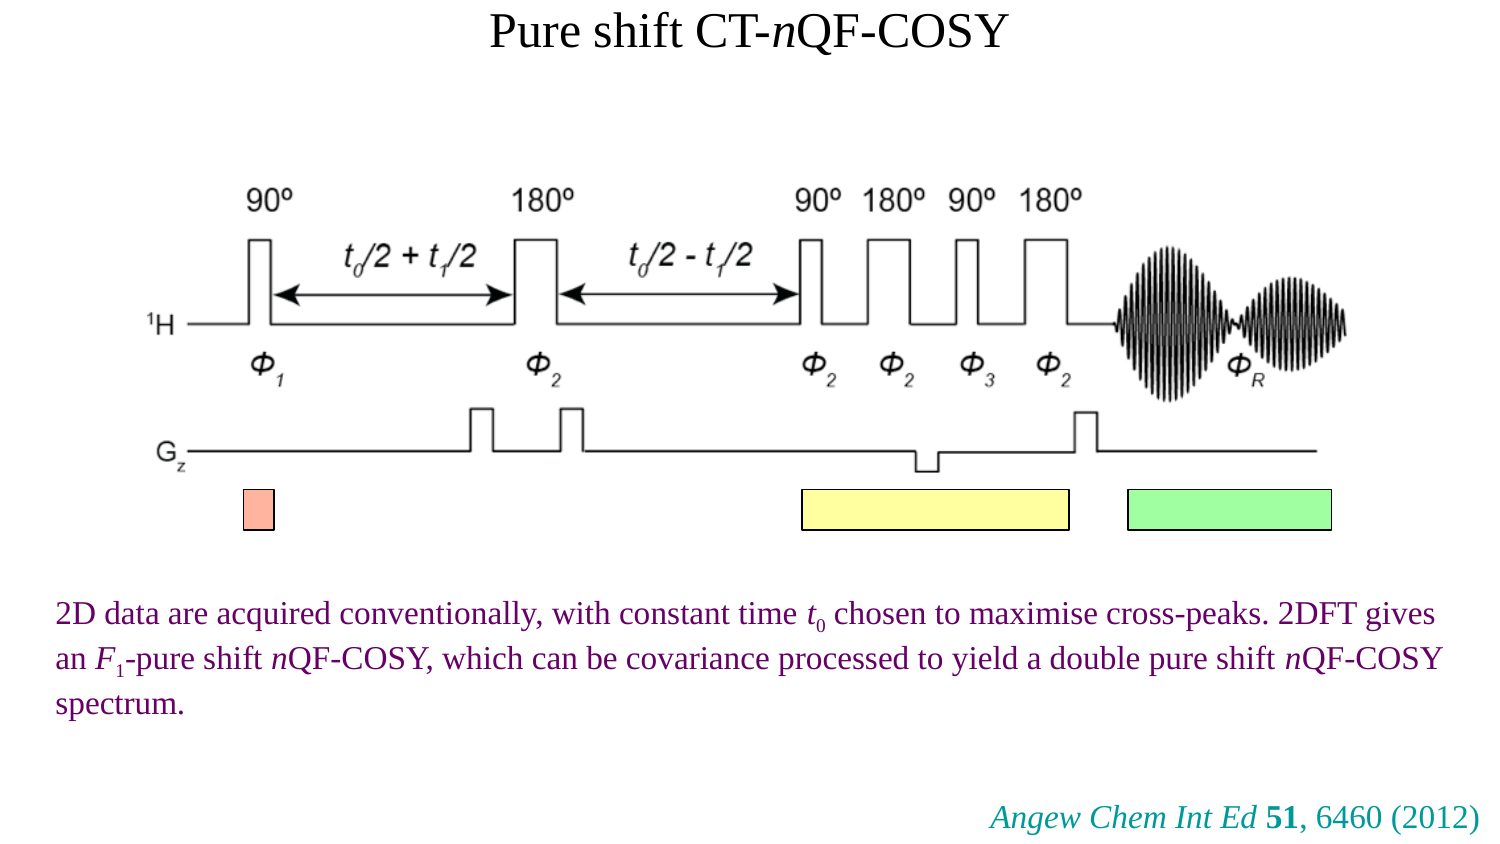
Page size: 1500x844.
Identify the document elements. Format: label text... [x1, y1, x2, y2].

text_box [146, 172, 1348, 531]
text_box Pure shift CT-nQF-COSY [0, 0, 1500, 53]
text_box 2D data are acquired conventionally, with constant time t0 chosen to maximise cross-peaks. 2DFT gives an F1-pure shift nQF-COSY, which can be covariance processed to yield a double pure shift nQF-COSY spectrum. [40, 553, 1460, 760]
text_box Angew Chem Int Ed 51, 6460 (2012) [825, 788, 1495, 843]
